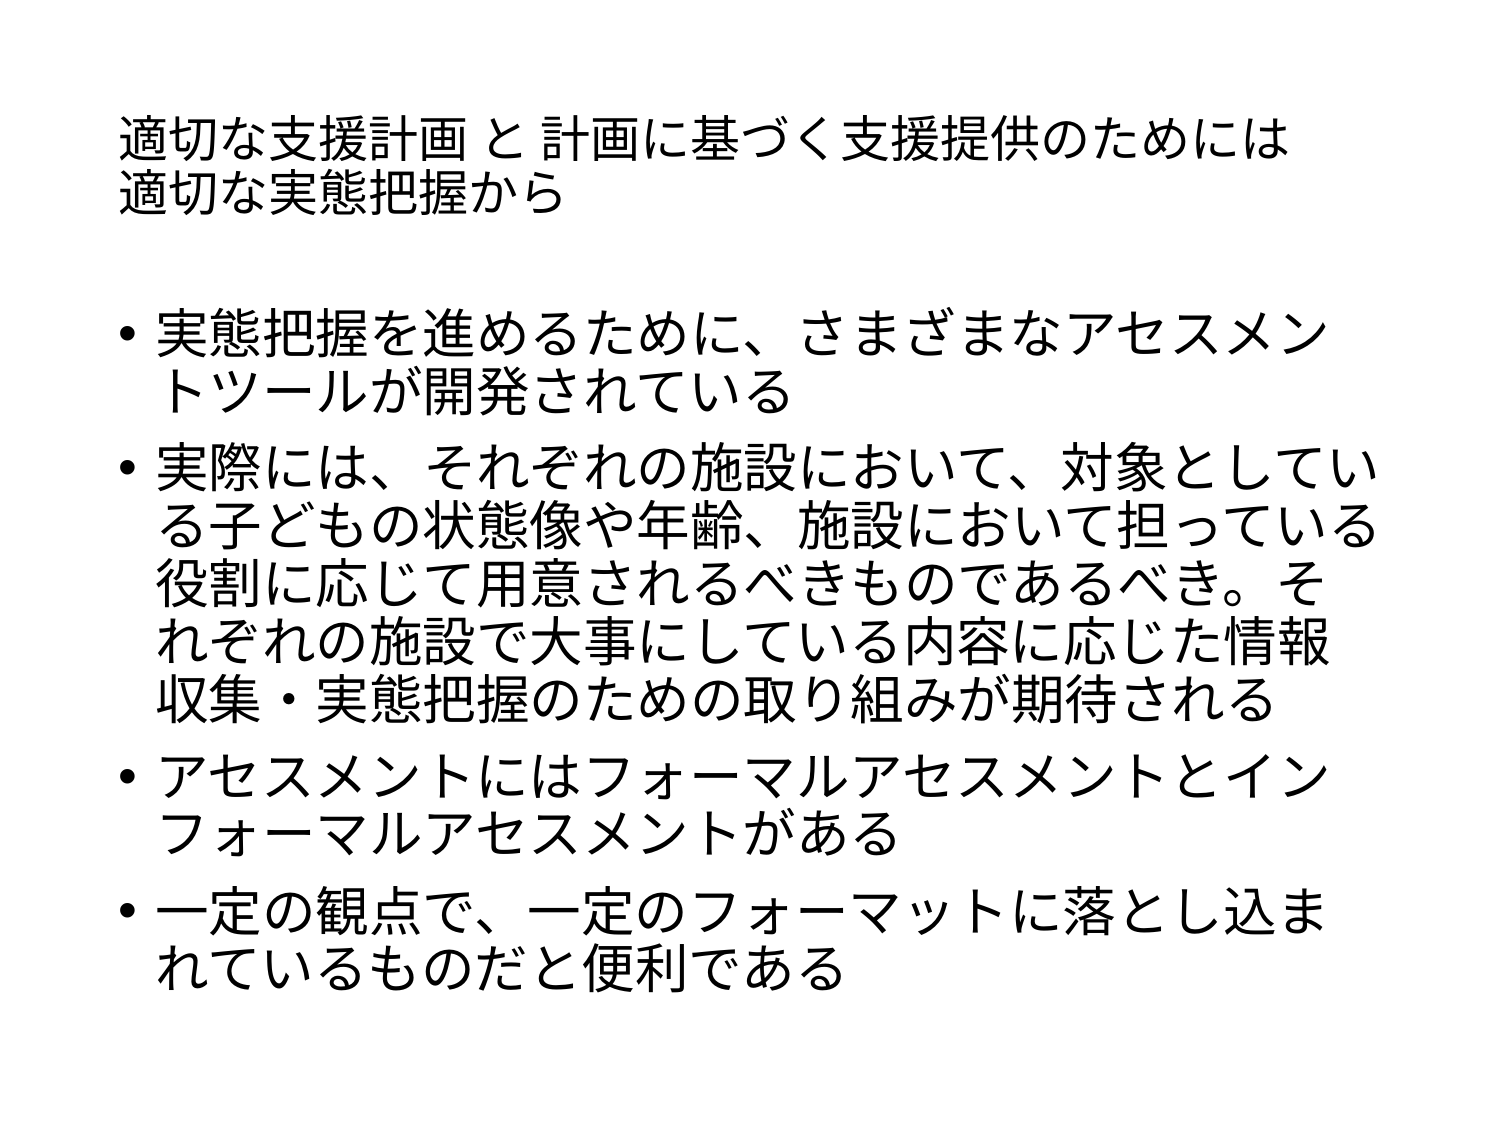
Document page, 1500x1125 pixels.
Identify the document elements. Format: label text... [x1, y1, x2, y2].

title 適切な支援計画 と 計画に基づく支援提供のためには 適切な実態把握から [103, 59, 1397, 278]
list 実態把握を進めるために、さまざまなアセスメントツールが開発されている 実際には、それぞれの施設において、対象としている子どもの状態像や年齢、施設において担っている役割に応じて用意されるべきものであるべき。それぞれの施設で大事にしている内容に応じた情報収集・実態把握のための取り組みが期待される アセスメントにはフォーマルアセスメントとインフォーマルアセスメントがある 一定の観点で、一定のフォーマットに落とし込まれているものだと便利である [103, 299, 1397, 1014]
